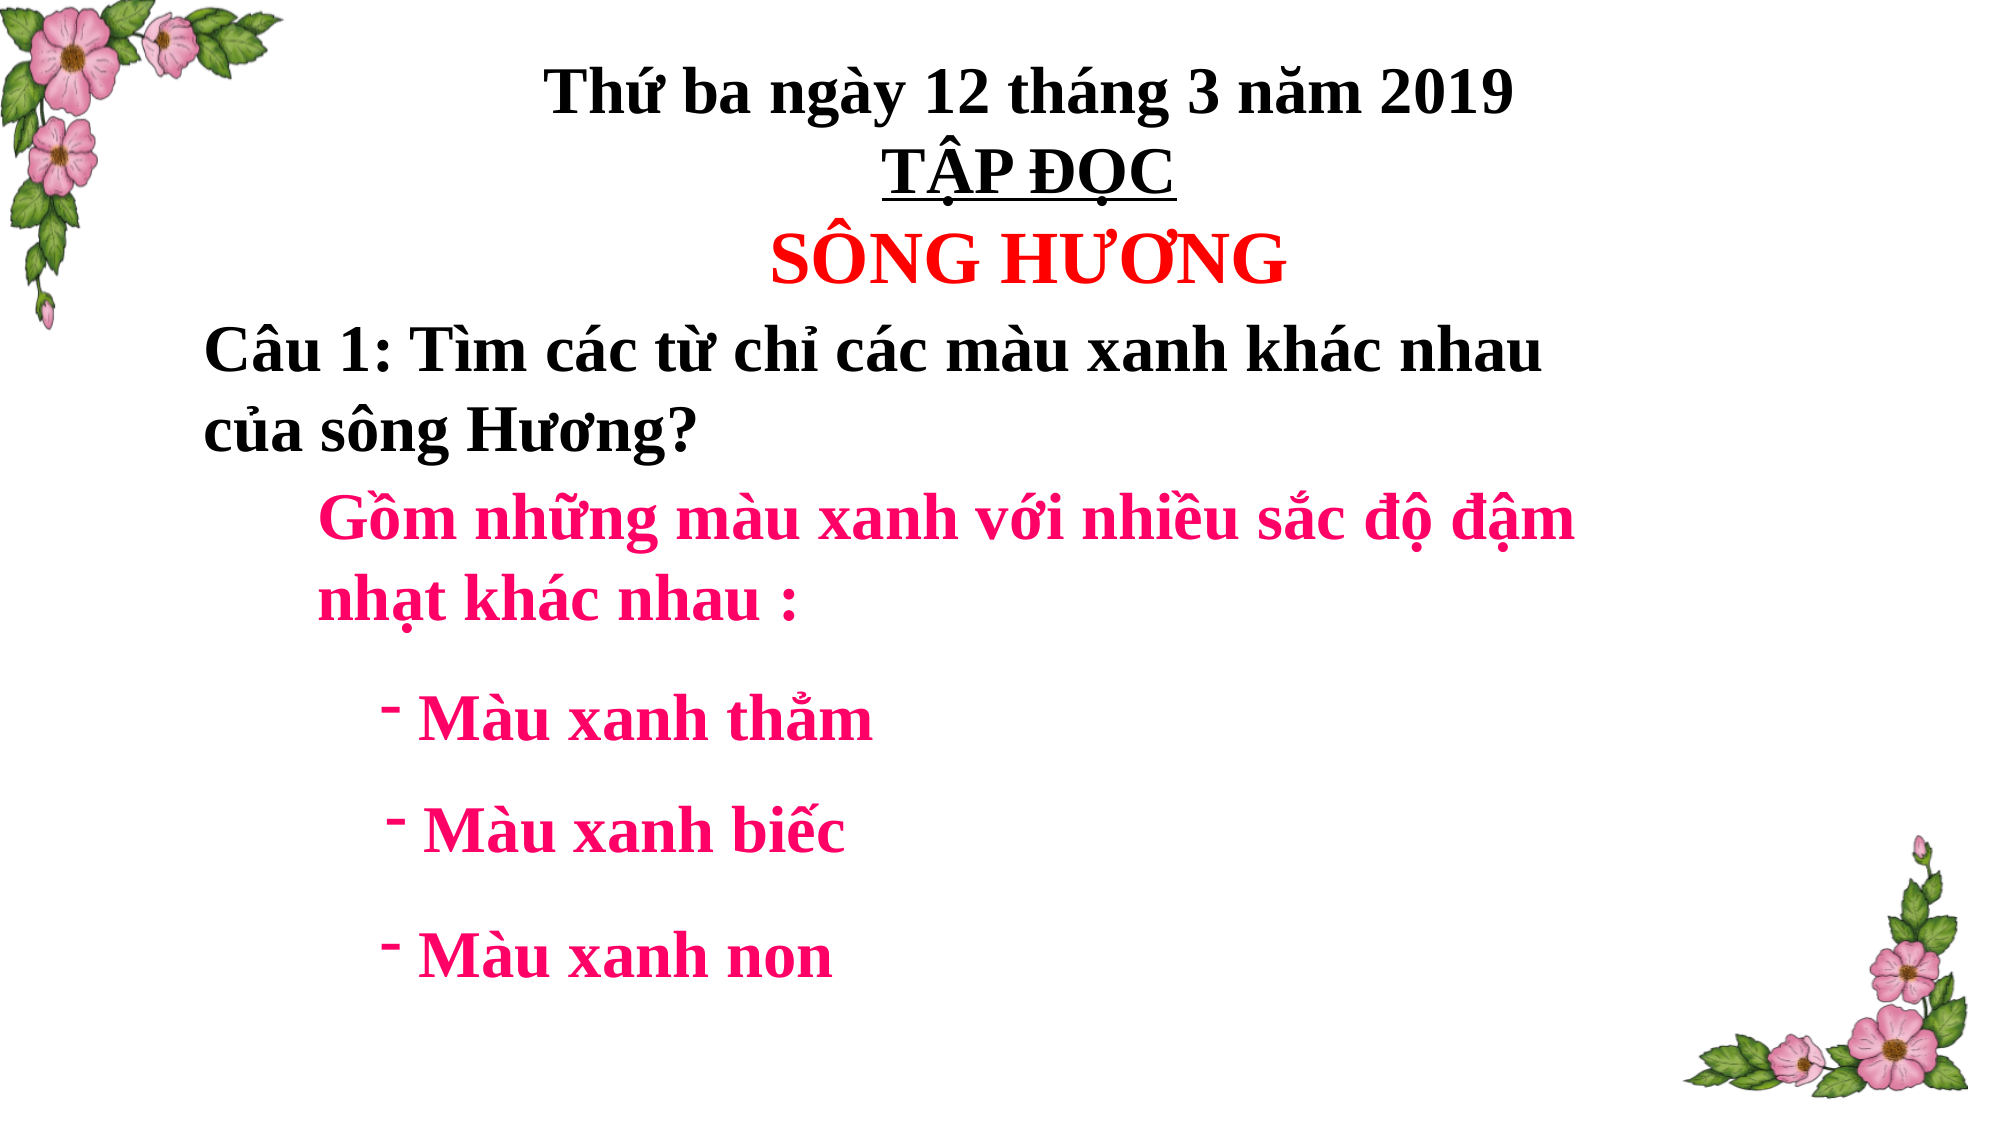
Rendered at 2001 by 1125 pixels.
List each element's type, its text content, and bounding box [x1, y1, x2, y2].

text_box SÔNG HƯƠNG [729, 215, 1330, 306]
picture [1679, 829, 1968, 1107]
text_box Câu 1: Tìm các từ chỉ các màu xanh khác nhau của sông Hương? [188, 297, 1639, 472]
text_box Thứ ba ngày 12 tháng 3 năm 2019 TẬP ĐỌC [302, 39, 1757, 215]
text_box Màu xanh non [364, 903, 990, 999]
text_box Màu xanh thẳm [364, 666, 990, 761]
picture [0, 0, 288, 338]
text_box Màu xanh biếc [370, 778, 995, 874]
text_box Gồm những màu xanh với nhiều sắc độ đậm nhạt khác nhau : [302, 466, 1703, 641]
